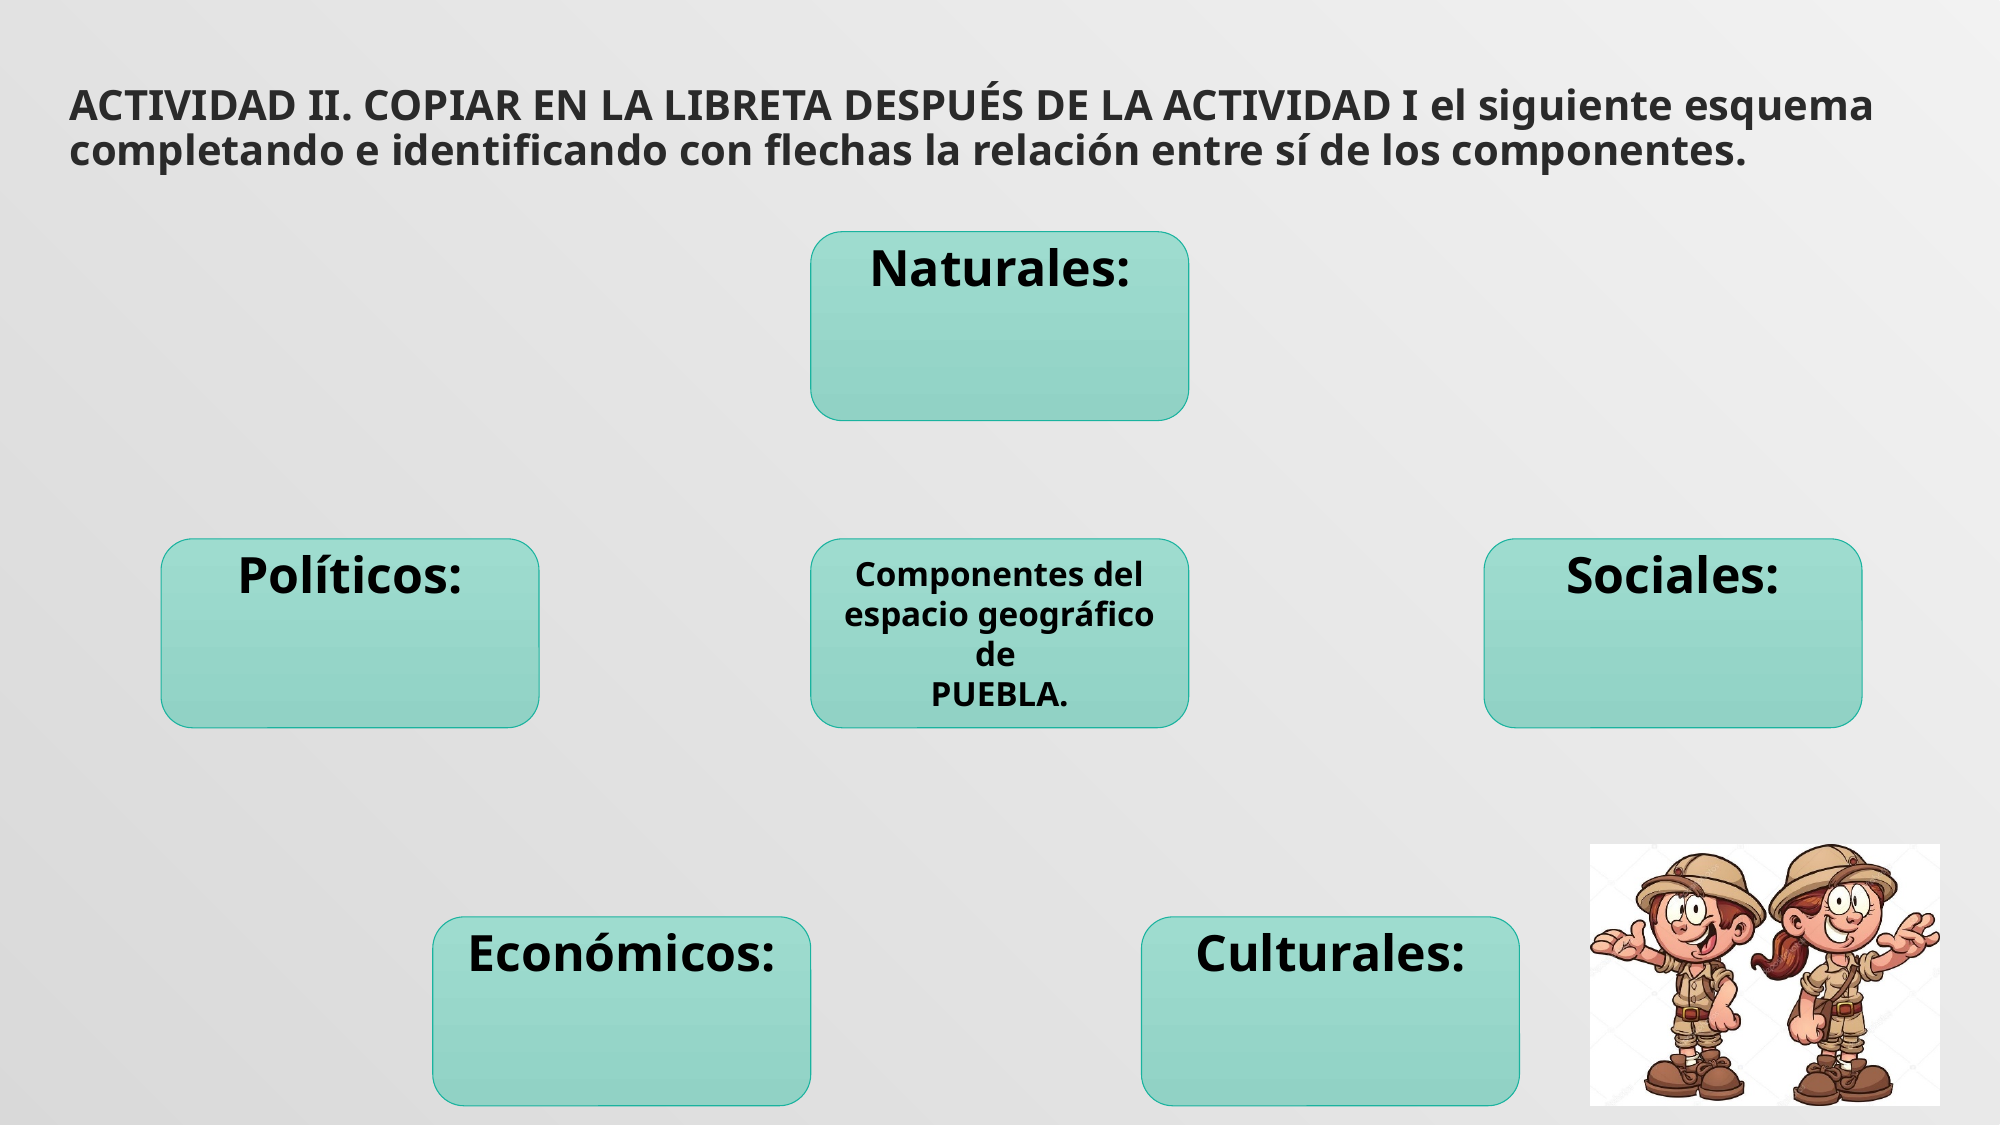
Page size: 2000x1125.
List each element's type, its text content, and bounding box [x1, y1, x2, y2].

text_box Componentes del espacio geográfico de PUEBLA. [810, 538, 1190, 729]
title Actividad II. Copiar en la libreta después de la actividad i el siguiente esquema completando e identificando con flechas la relación entre sí de los componentes. [54, 66, 1898, 183]
text_box Sociales: [1483, 538, 1863, 729]
text_box Culturales: [1140, 916, 1521, 1107]
text_box Naturales: [810, 231, 1190, 422]
picture [1590, 844, 1940, 1106]
text_box Económicos: [432, 916, 812, 1107]
text_box Políticos: [160, 538, 540, 729]
